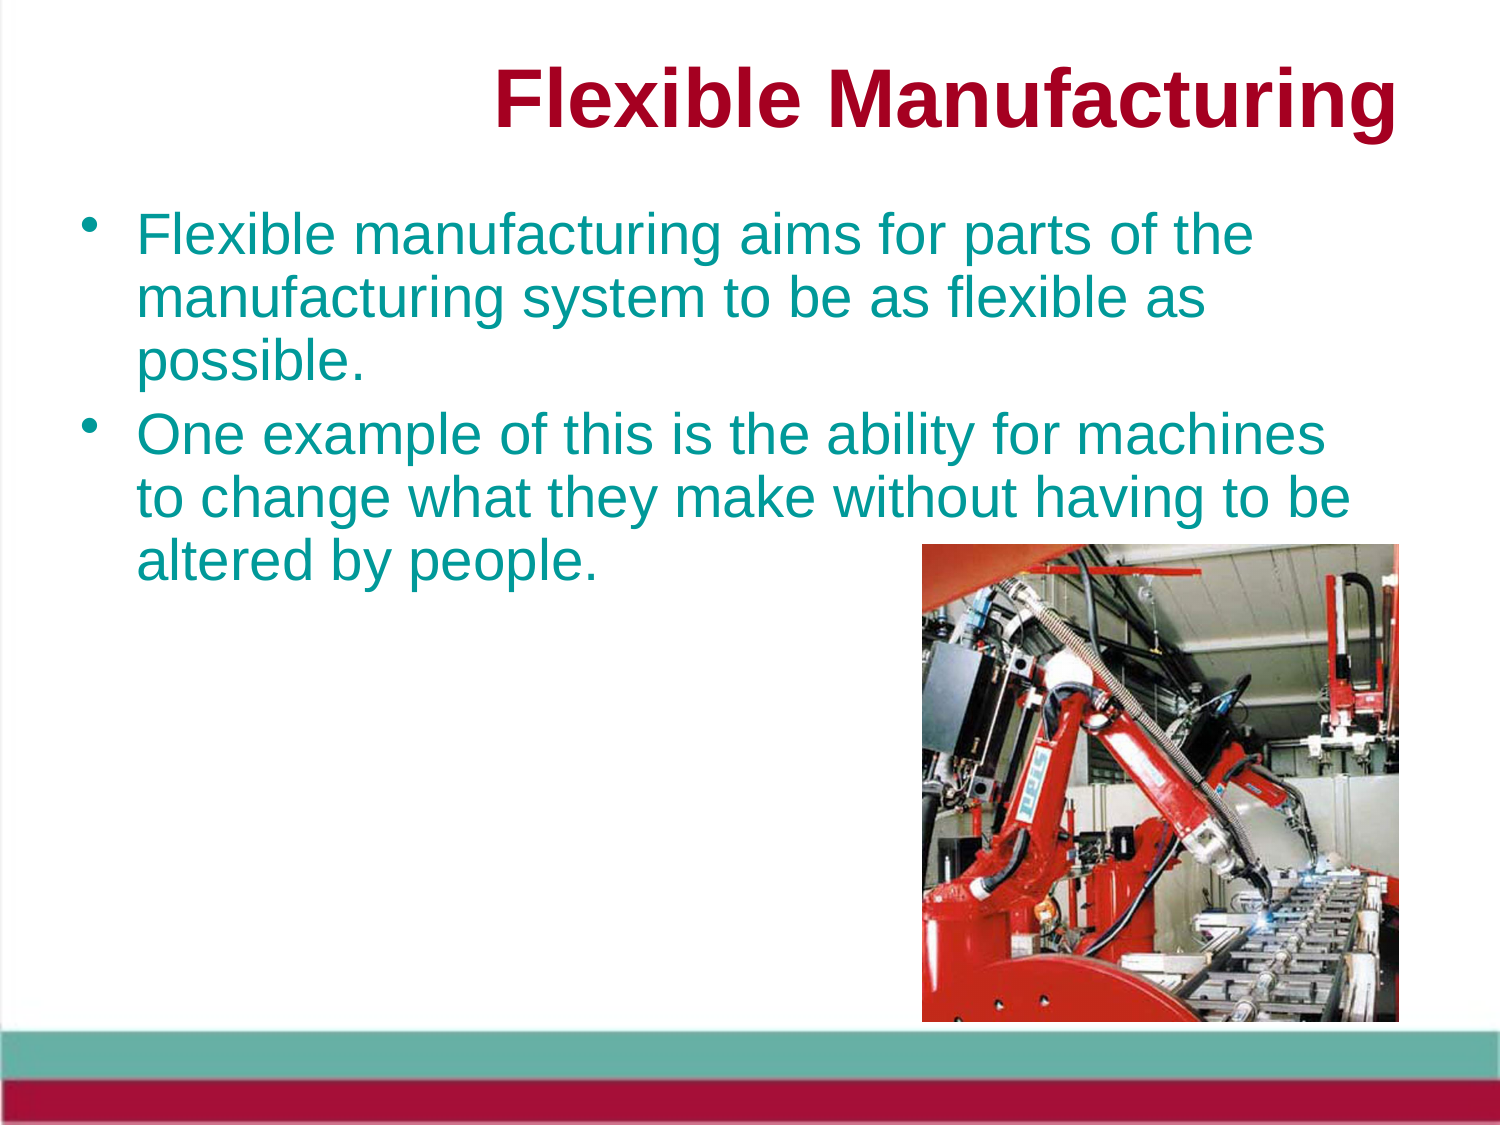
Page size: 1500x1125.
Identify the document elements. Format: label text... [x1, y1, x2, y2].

list Flexible manufacturing aims for parts of the manufacturing system to be as flexible as possible. One example of this is the ability for machines to change what they make without having to be altered by people. [64, 196, 1388, 752]
title Flexible Manufacturing [64, 0, 1416, 188]
picture [0, 0, 1500, 1125]
